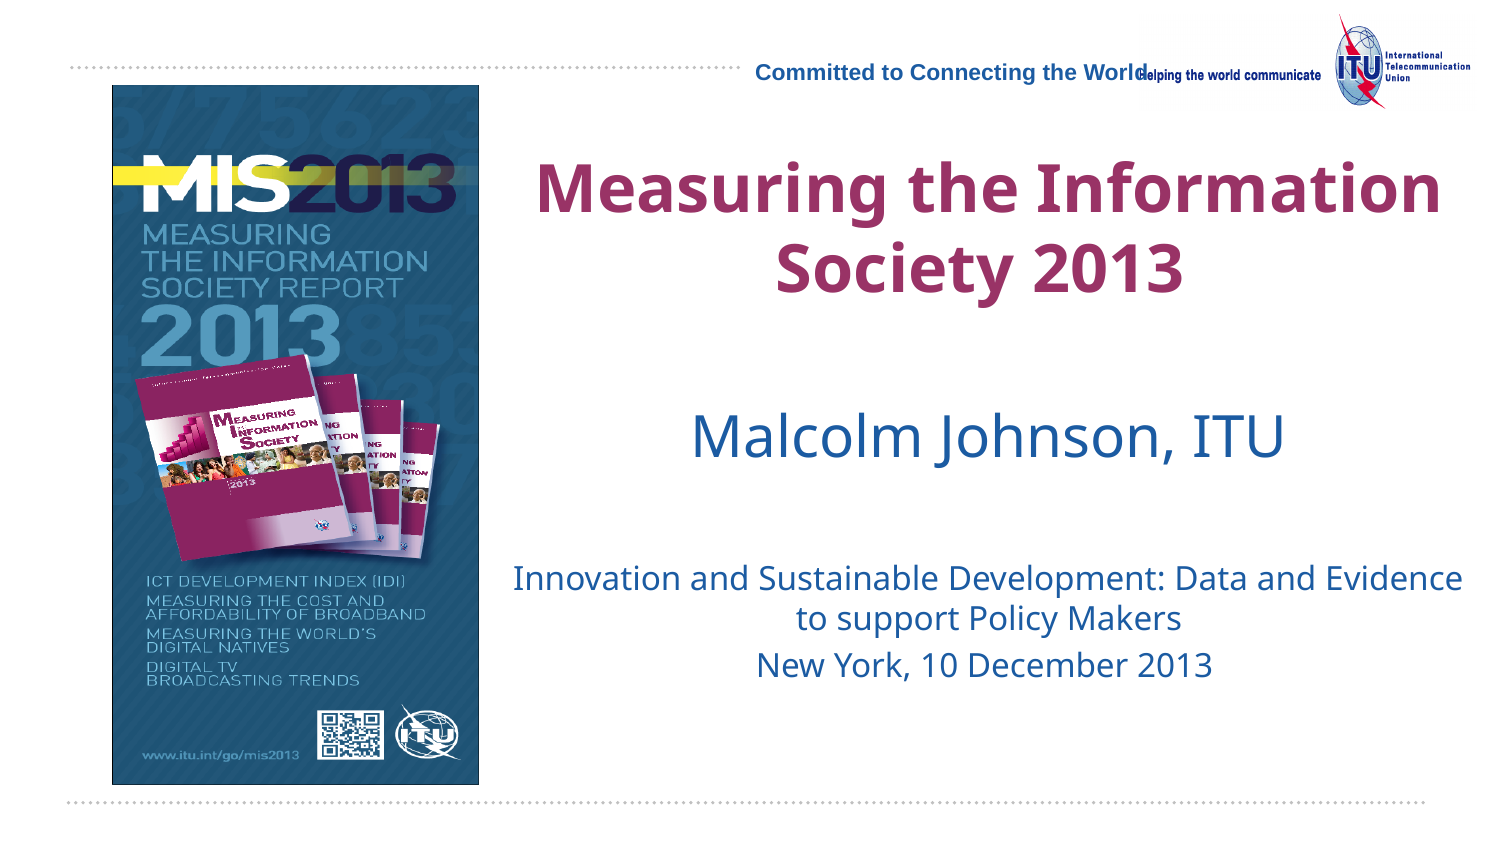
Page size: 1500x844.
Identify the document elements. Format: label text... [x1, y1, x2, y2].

picture [111, 84, 479, 786]
subtitle Measuring the Information Society 2013 Malcolm Johnson, ITU Innovation and Sustainable Development: Data and Evidence to support Policy Makers New York, 10 December 2013 [489, 138, 1489, 724]
